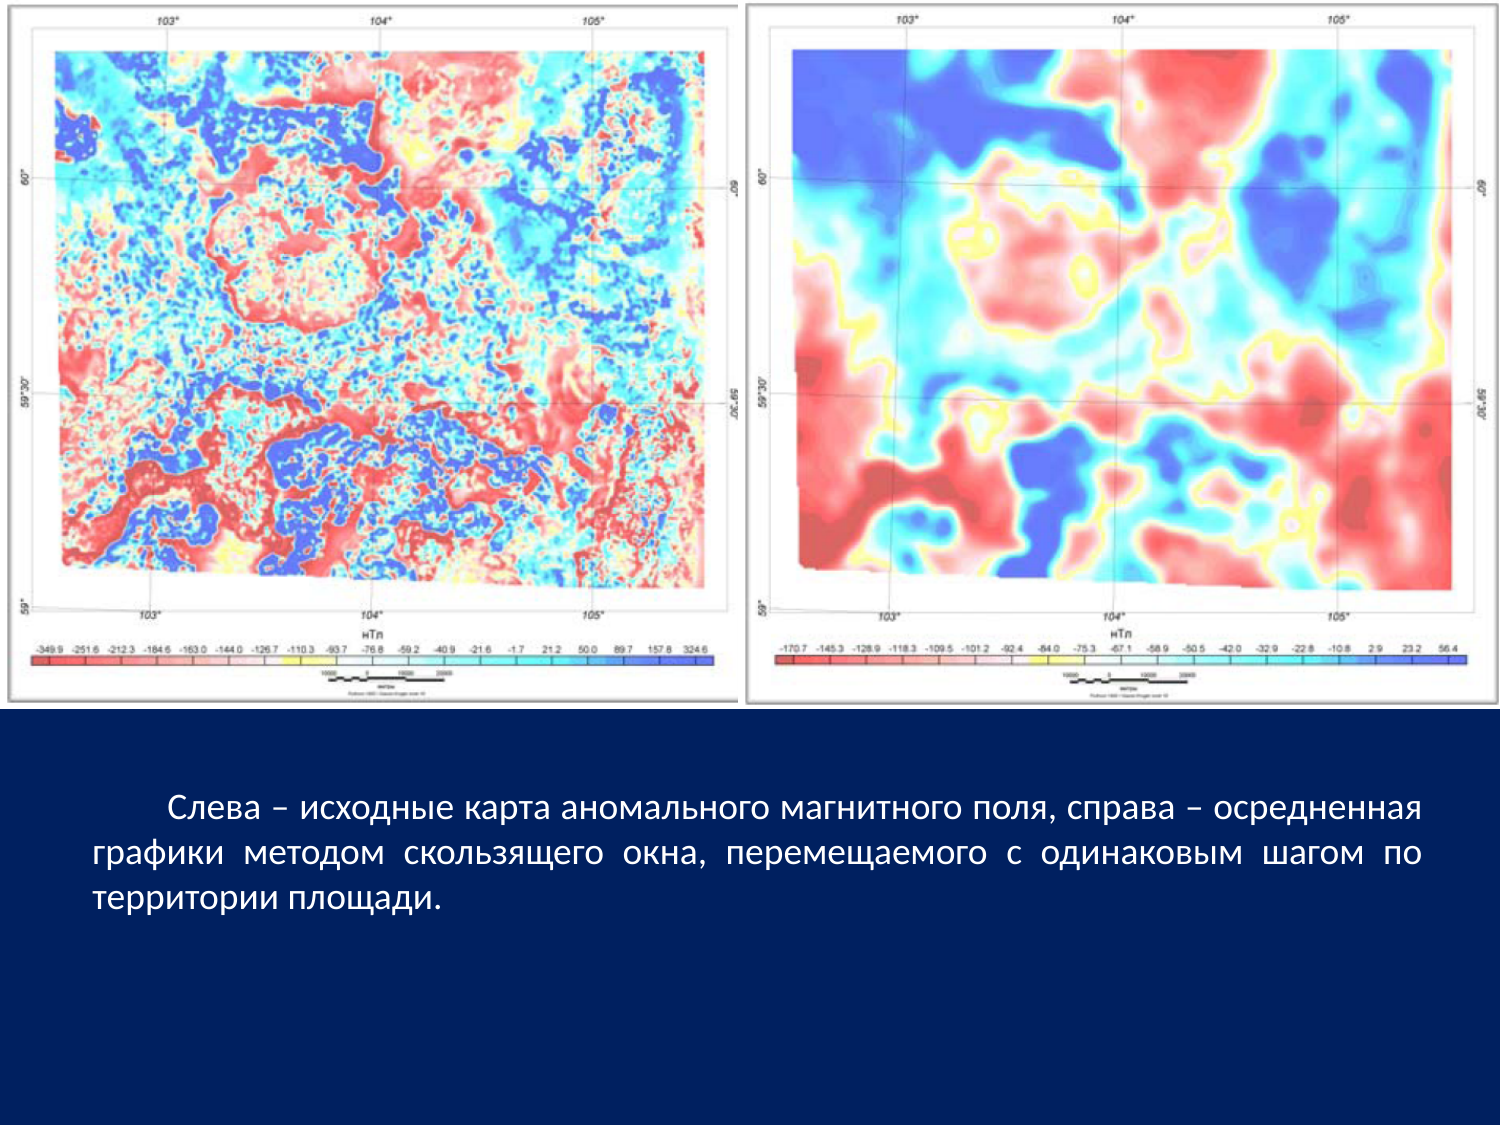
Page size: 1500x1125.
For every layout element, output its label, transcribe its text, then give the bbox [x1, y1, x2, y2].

text_box Слева – исходные карта аномального магнитного поля, справа – осредненная графики методом скользящего окна, перемещаемого с одинаковым шагом по территории площади. [77, 775, 1439, 970]
picture [0, 0, 1500, 710]
